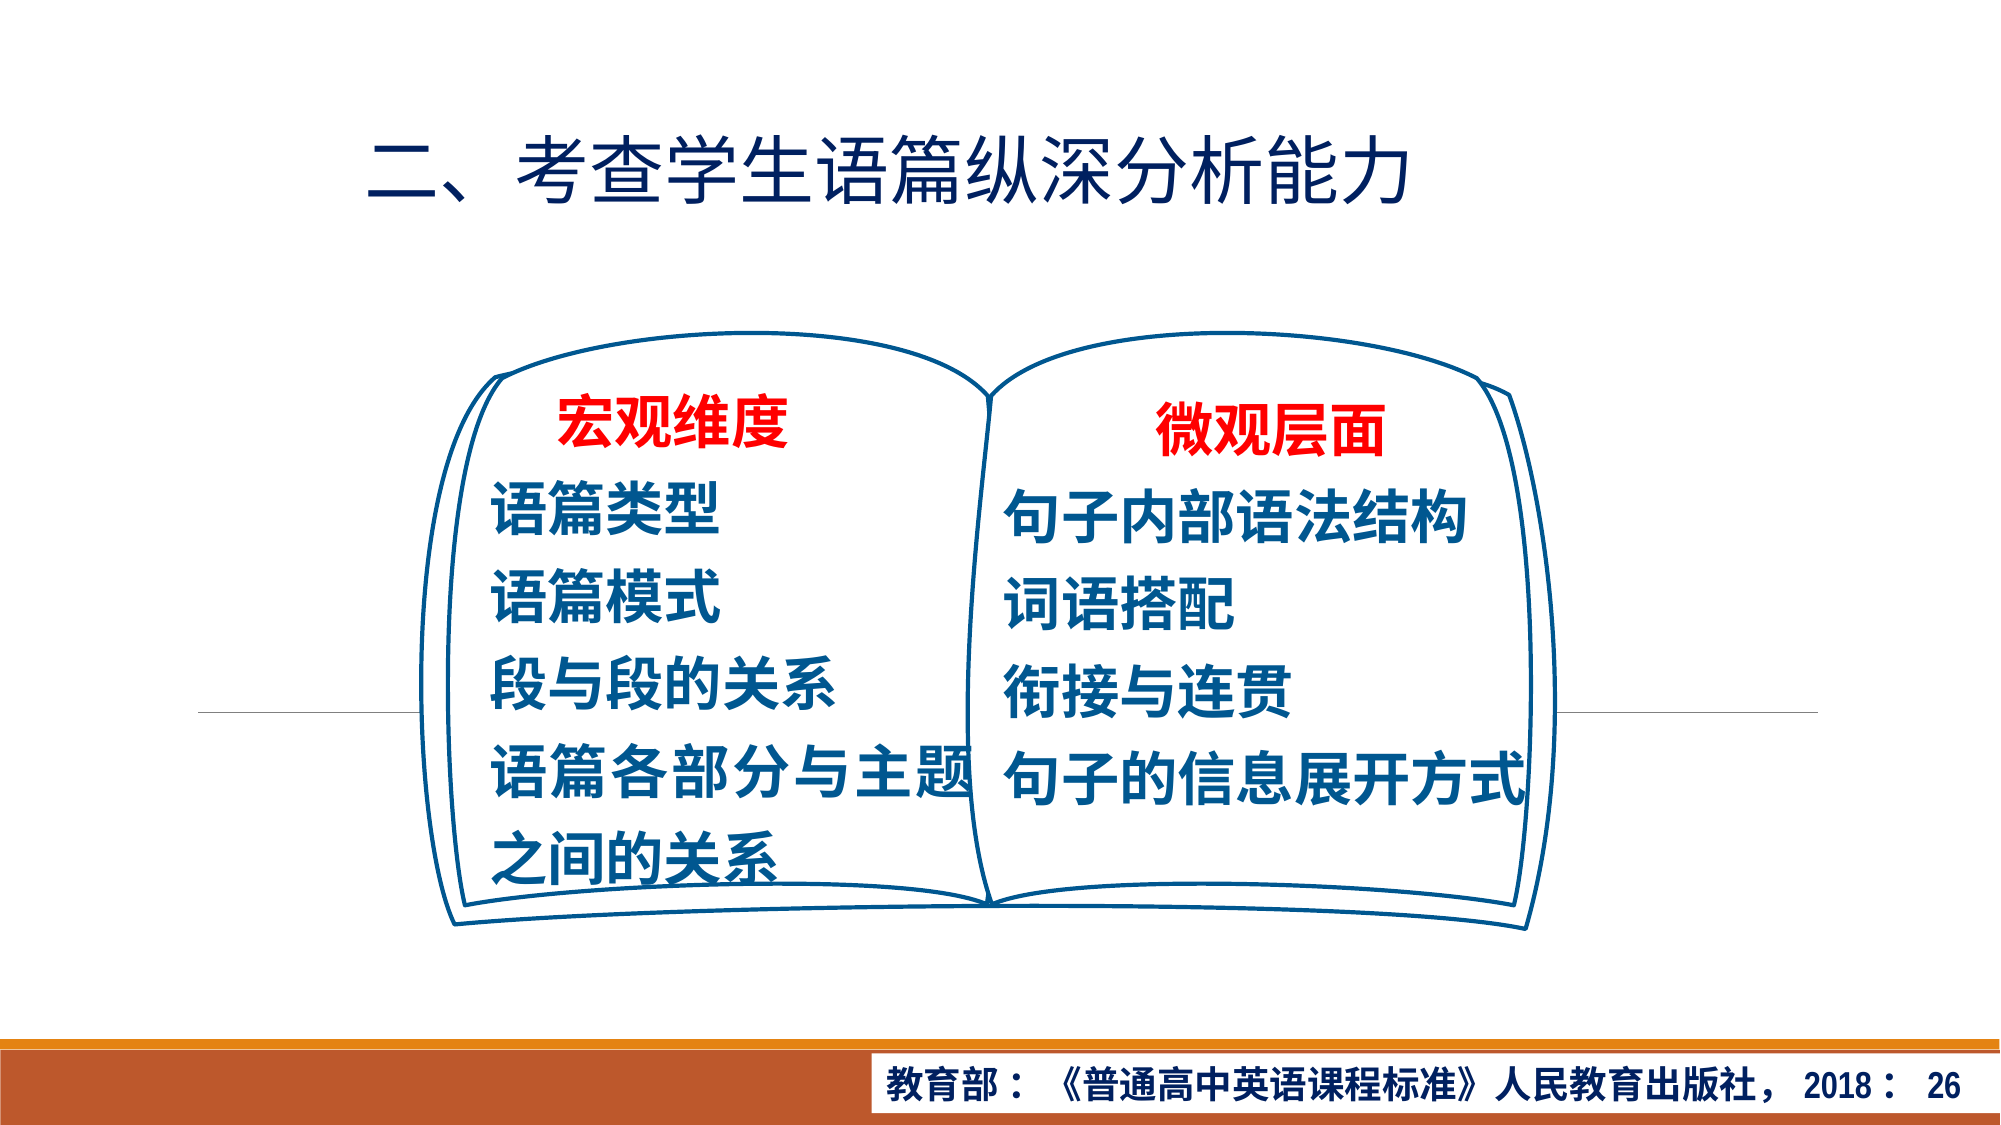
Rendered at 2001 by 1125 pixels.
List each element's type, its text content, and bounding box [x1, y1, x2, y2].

text_box [446, 431, 508, 907]
text_box 微观层面 句子内部语法结构 词语搭配 衔接与连贯 句子的信息展开方式 [988, 367, 1555, 820]
text_box [543, 331, 936, 360]
text_box 教育部 ：《普通高中英语课程标准》人民教育出版社，2018：26 [871, 1053, 2000, 1114]
text_box [969, 900, 989, 906]
text_box [988, 820, 1527, 907]
text_box 二、考查学生语篇纵深分析能力 [349, 116, 1751, 222]
text_box 宏观维度 语篇类型 语篇模式 段与段的关系 语篇各部分与主题之间的关系 [474, 360, 988, 900]
text_box [419, 400, 1550, 931]
text_box [1028, 331, 1455, 367]
